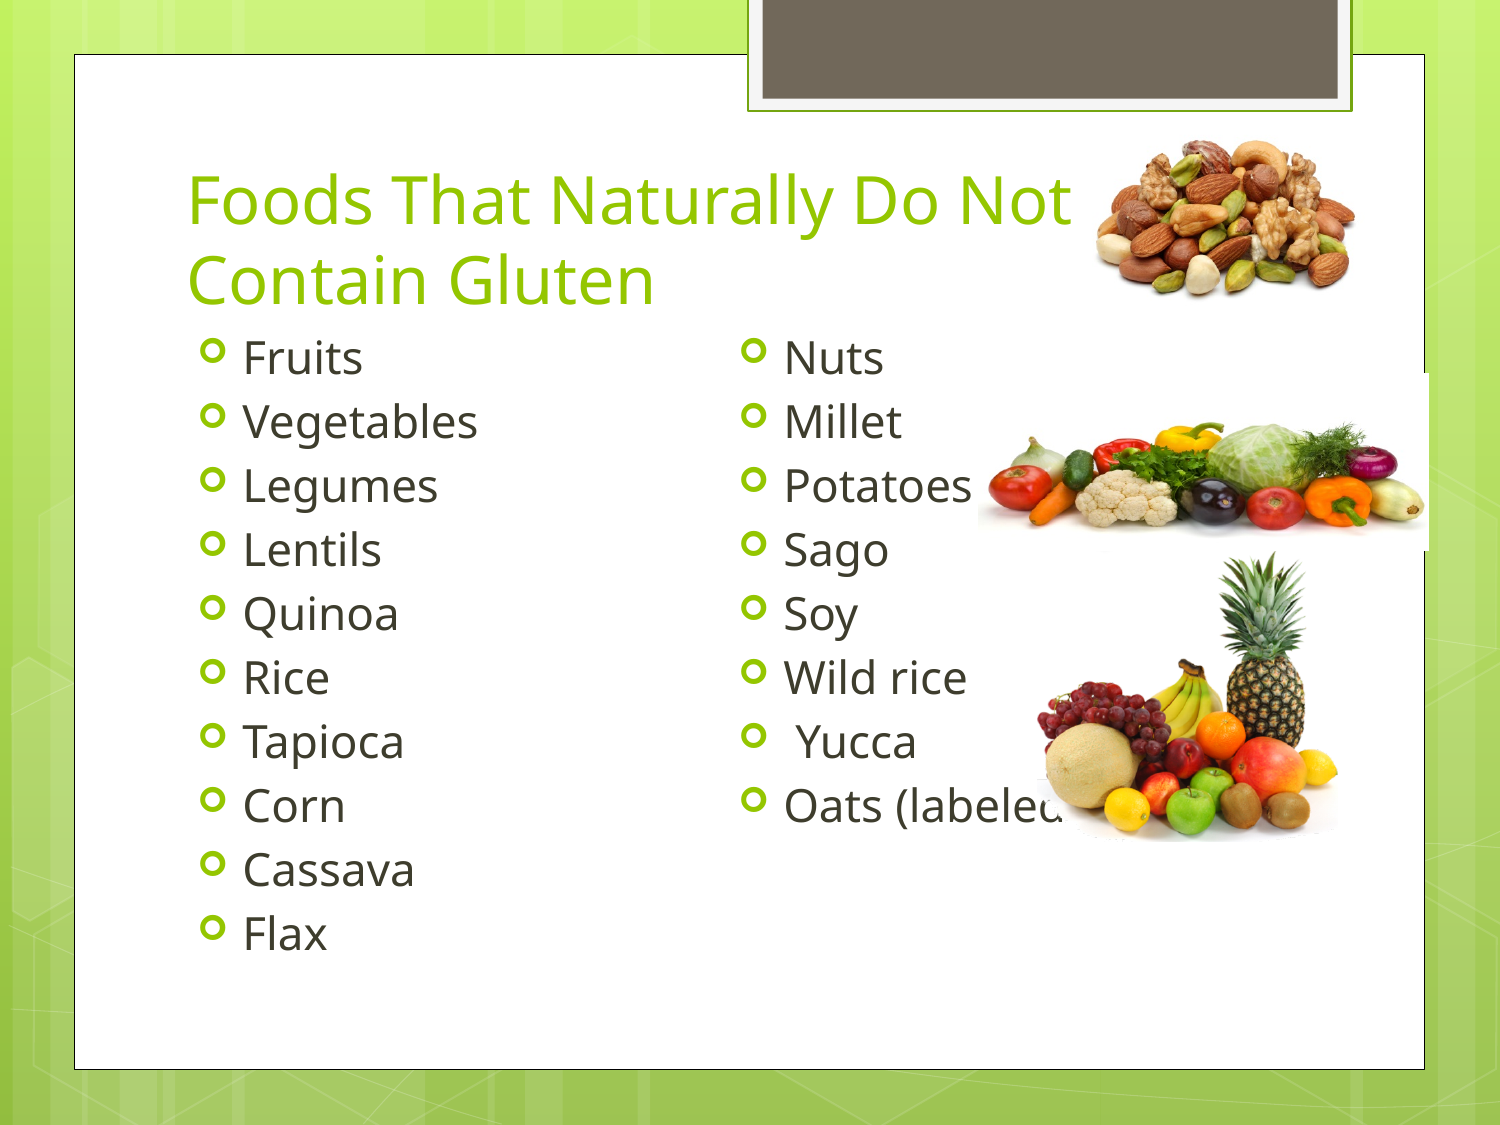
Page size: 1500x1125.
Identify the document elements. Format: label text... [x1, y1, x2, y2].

title Foods That Naturally Do Not Contain Gluten [171, 168, 1076, 320]
picture [1081, 124, 1370, 317]
list Fruits Vegetables Legumes Lentils Quinoa Rice Tapioca Corn Cassava Flax Nuts Millet Potatoes Sago Soy Wild rice Yucca Oats (labeled GF) [171, 320, 1283, 969]
picture [977, 373, 1429, 842]
